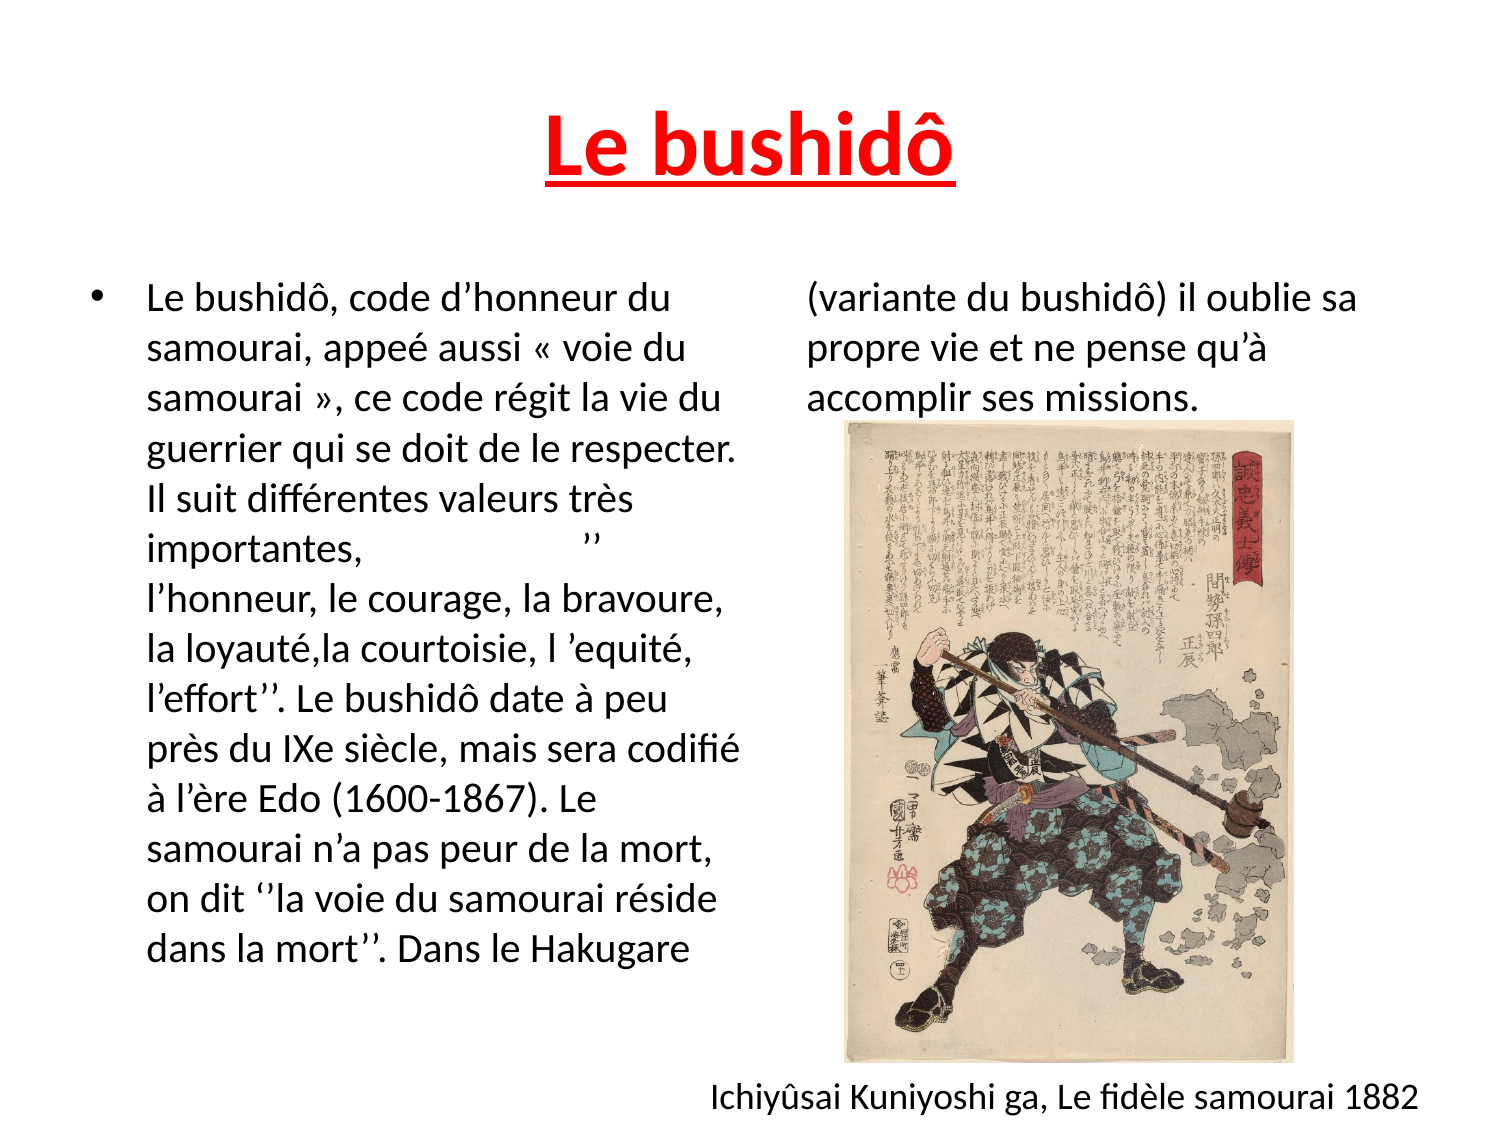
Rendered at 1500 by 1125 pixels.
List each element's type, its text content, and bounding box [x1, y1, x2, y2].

list Le bushidô, code d’honneur du samourai, appeé aussi « voie du samourai », ce code régit la vie du guerrier qui se doit de le respecter. Il suit différentes valeurs très importantes, ’’ l’honneur, le courage, la bravoure, la loyauté,la courtoisie, l ’equité, l’effort’’. Le bushidô date à peu près du IXe siècle, mais sera codifié à l’ère Edo (1600-1867). Le samourai n’a pas peur de la mort, on dit ‘’la voie du samourai réside dans la mort’’. Dans le Hakugare (variante du bushidô) il oublie sa propre vie et ne pense qu’à accomplir ses missions. [75, 262, 1425, 1005]
picture [844, 420, 1294, 1063]
title Le bushidô [75, 45, 1425, 233]
text_box Ichiyûsai Kuniyoshi ga, Le fidèle samourai 1882 [695, 1064, 1436, 1125]
